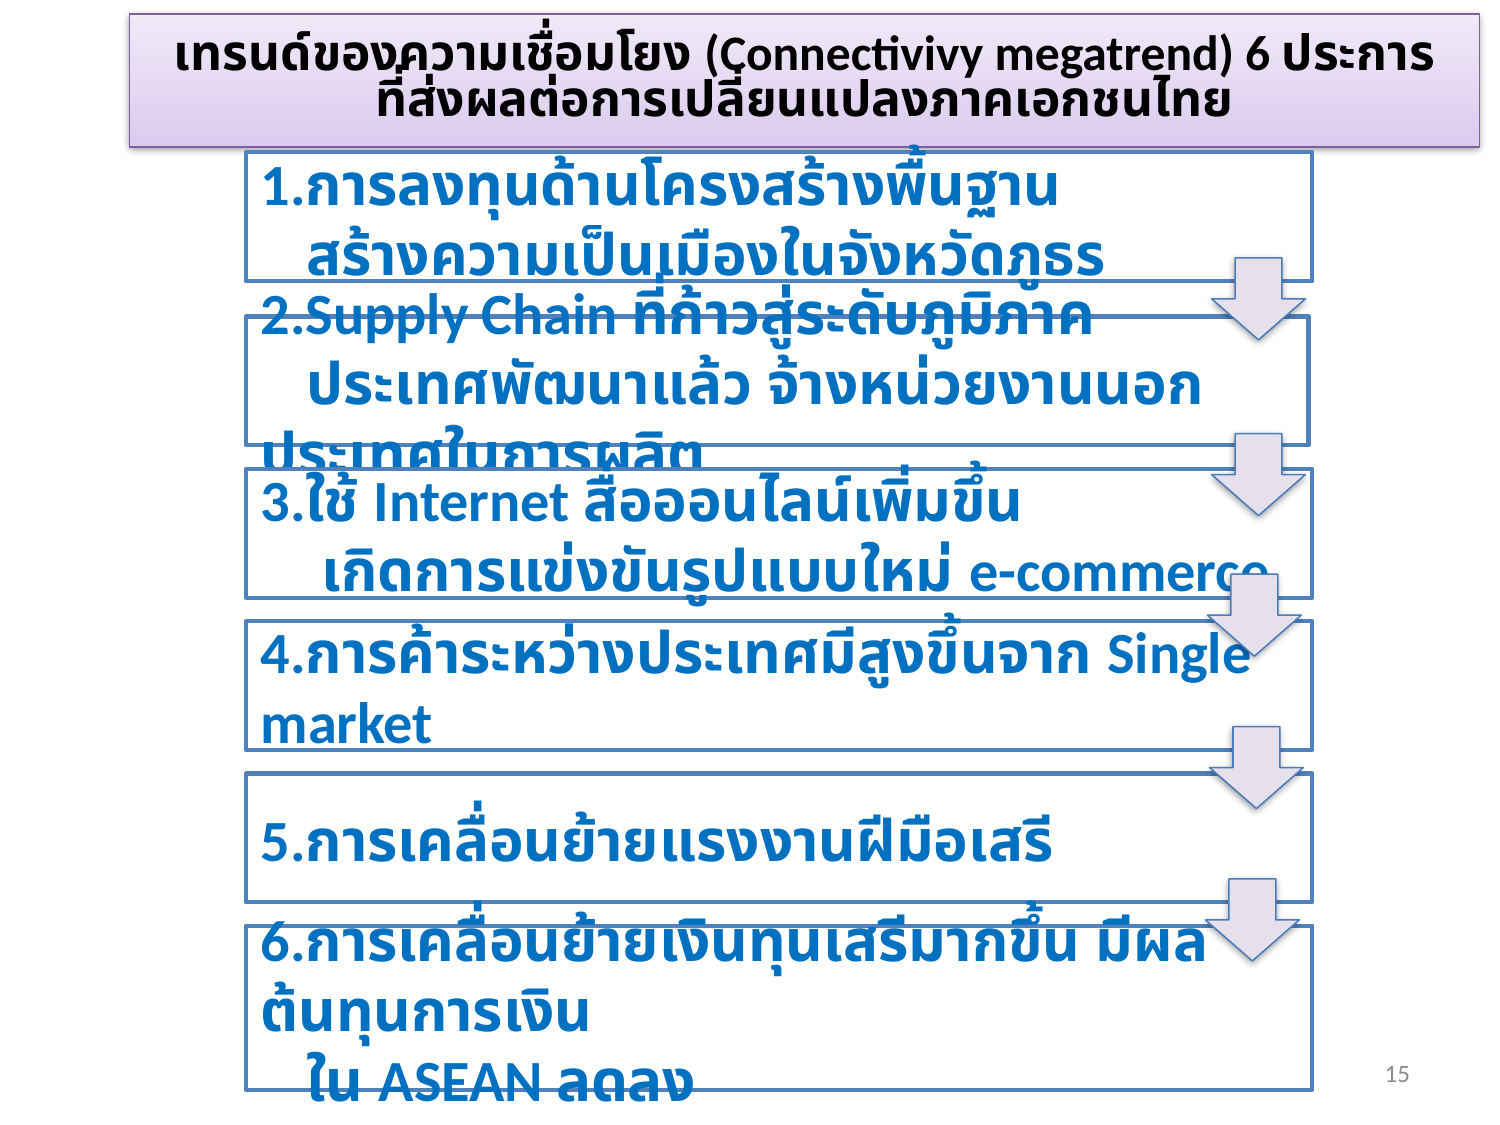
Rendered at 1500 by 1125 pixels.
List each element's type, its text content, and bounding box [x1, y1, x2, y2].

text_box [1206, 573, 1302, 657]
slide_number 15 [1074, 1042, 1425, 1103]
text_box 4.การค้าระหว่างประเทศมีสูงขึ้นจาก Single market [244, 619, 1314, 752]
text_box 1.การลงทุนด้านโครงสร้างพื้นฐาน สร้างความเป็นเมืองในจังหวัดภูธร [244, 150, 1314, 283]
text_box [1204, 878, 1300, 962]
text_box [1210, 432, 1307, 517]
text_box 3.ใช้ Internet สื่อออนไลน์เพิ่มขึ้น เกิดการแข่งขันรูปแบบใหม่ e-commerce [244, 467, 1314, 600]
title เทรนด์ของความเชื่อมโยง (Connectivivy megatrend) 6 ประการ ที่ส่งผลต่อการเปลี่ยนแปลงภาคเอกชนไทย [129, 13, 1480, 148]
text_box 2.Supply Chain ที่ก้าวสู่ระดับภูมิภาค ประเทศพัฒนาแล้ว จ้างหน่วยงานนอกประเทศในการผลิต [244, 314, 1311, 447]
text_box [1208, 725, 1305, 810]
text_box [1210, 257, 1307, 341]
text_box 6.การเคลื่อนย้ายเงินทุนเสรีมากขึ้น มีผลต้นทุนการเงิน ใน ASEAN ลดลง [244, 924, 1314, 1092]
text_box 5.การเคลื่อนย้ายแรงงานฝีมือเสรี [244, 771, 1314, 904]
